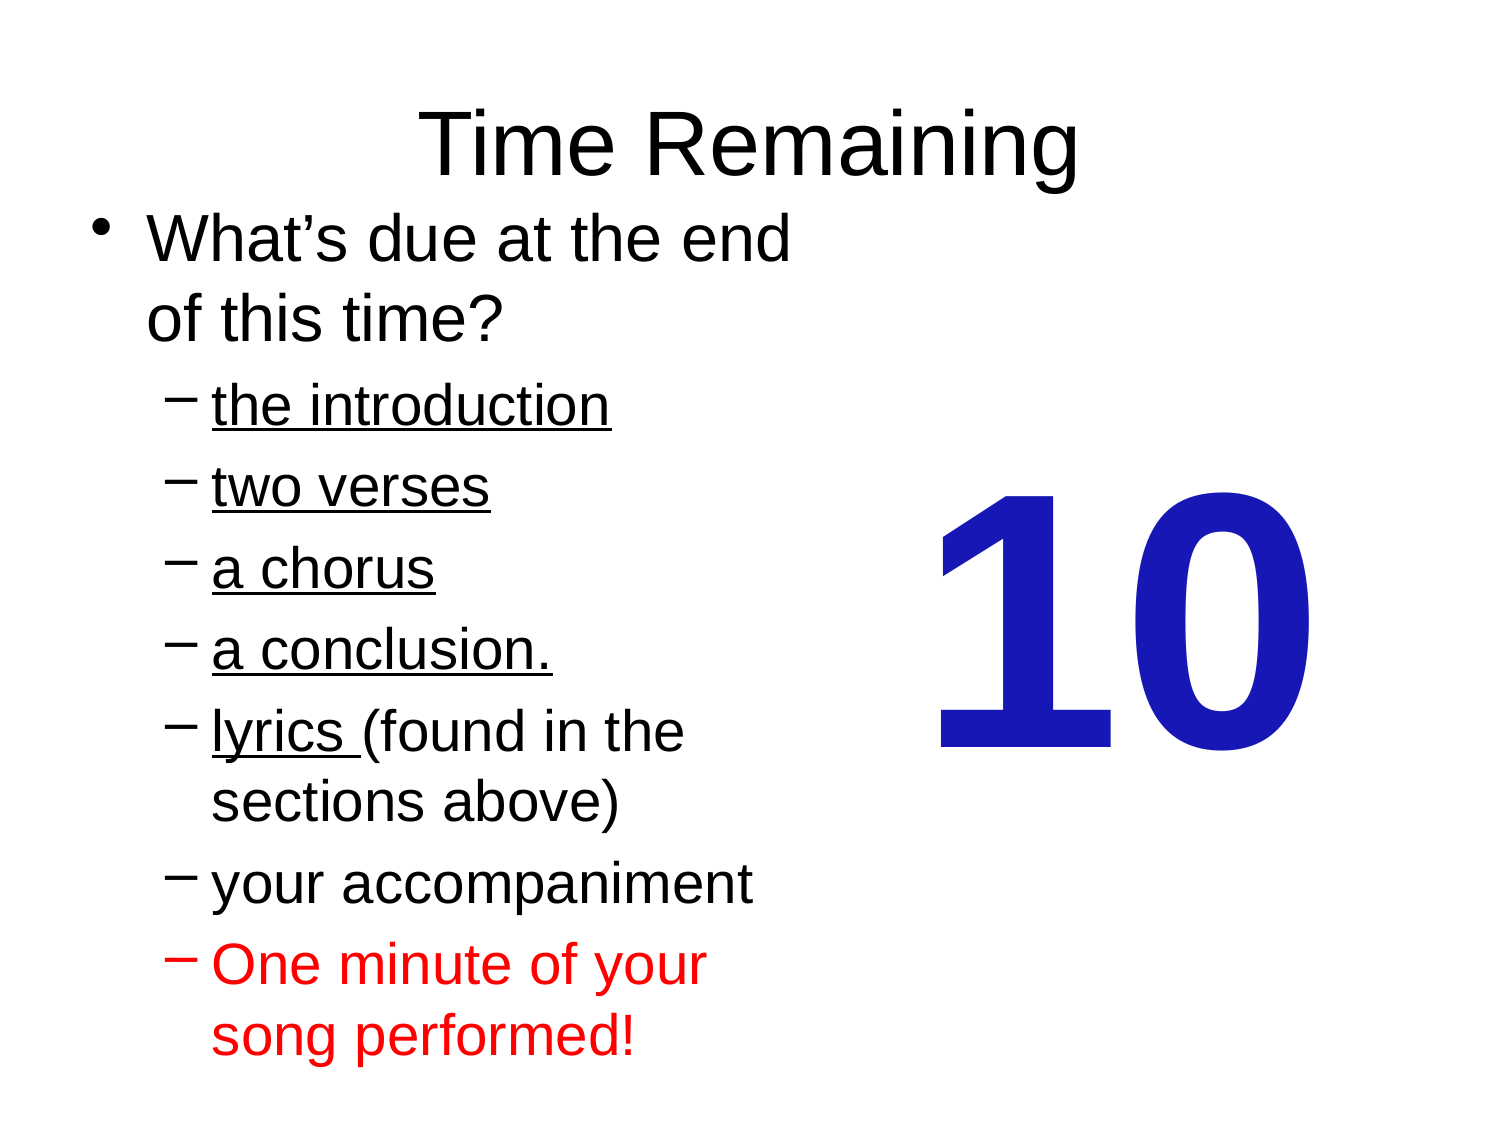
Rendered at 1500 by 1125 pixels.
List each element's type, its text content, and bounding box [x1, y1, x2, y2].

title Time Remaining [74, 44, 1426, 233]
text_box 10 [837, 374, 1406, 828]
list What’s due at the end of this time? the introduction two verses a chorus a conclusion. lyrics (found in the sections above) your accompaniment One minute of your song performed! [74, 187, 863, 1101]
